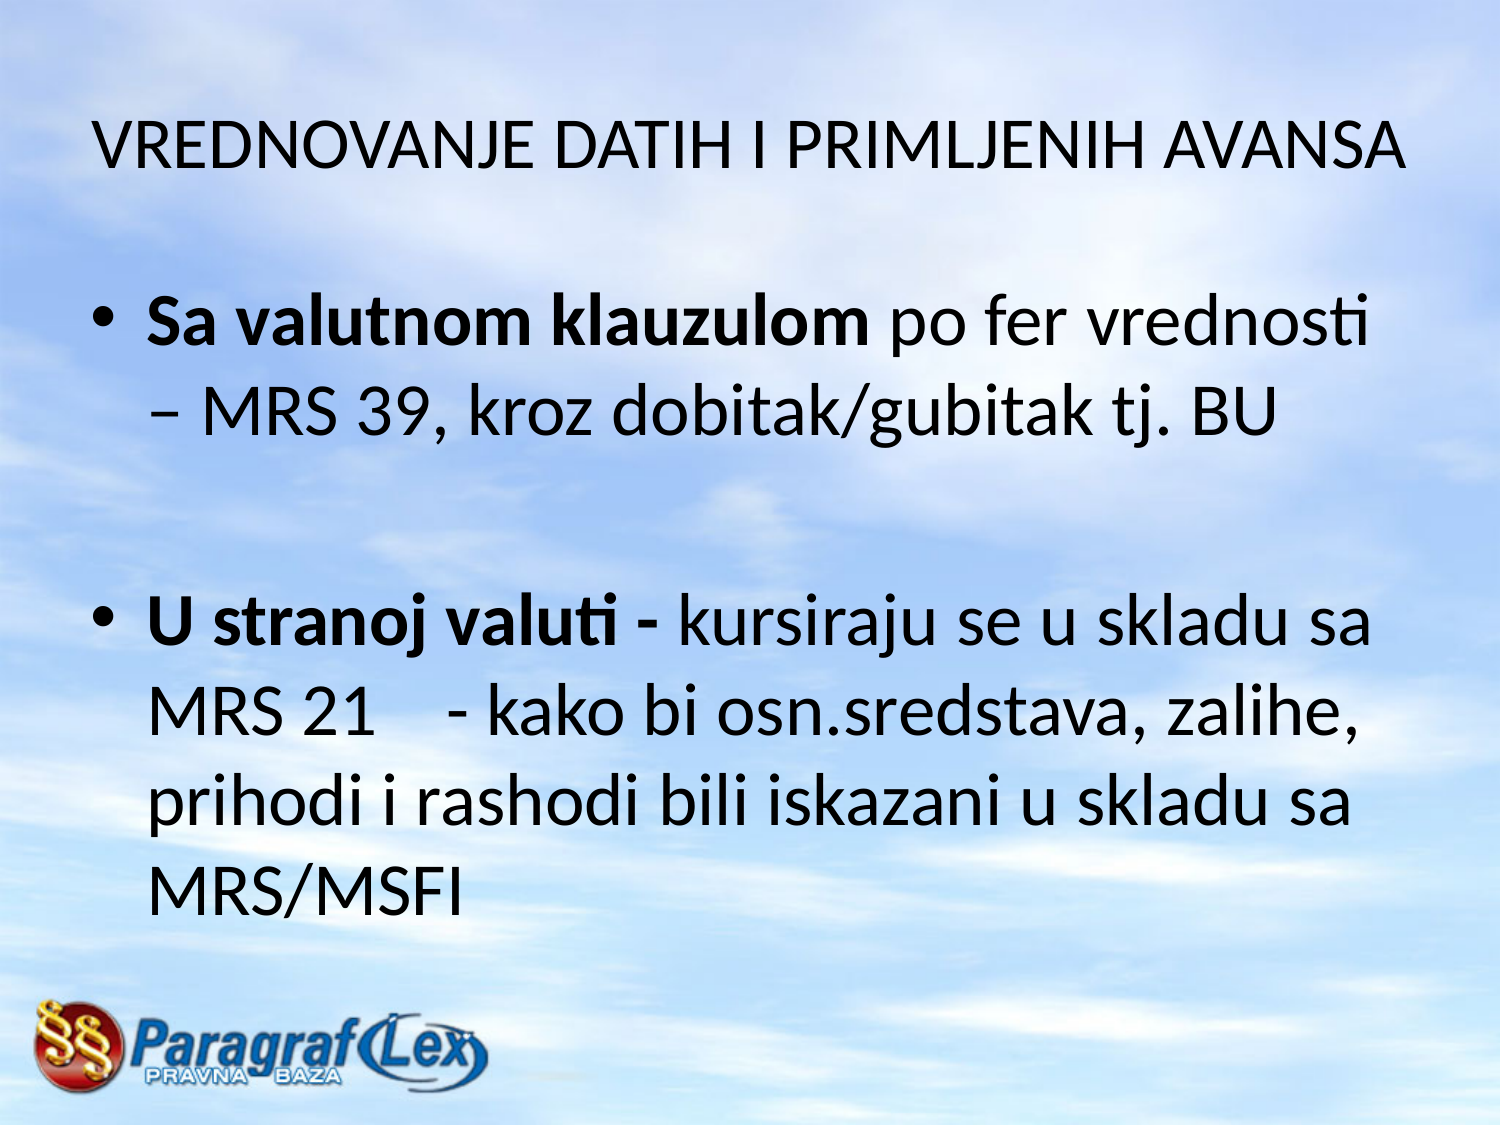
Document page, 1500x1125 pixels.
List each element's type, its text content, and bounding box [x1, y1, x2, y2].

picture [0, 0, 1500, 1125]
list Sa valutnom klauzulom po fer vrednosti – MRS 39, kroz dobitak/gubitak tj. BU U stranoj valuti - kursiraju se u skladu sa MRS 21 - kako bi osn.sredstava, zalihe, prihodi i rashodi bili iskazani u skladu sa MRS/MSFI [75, 262, 1425, 1005]
title VREDNOVANJE DATIH I PRIMLJENIH AVANSA [75, 45, 1425, 233]
